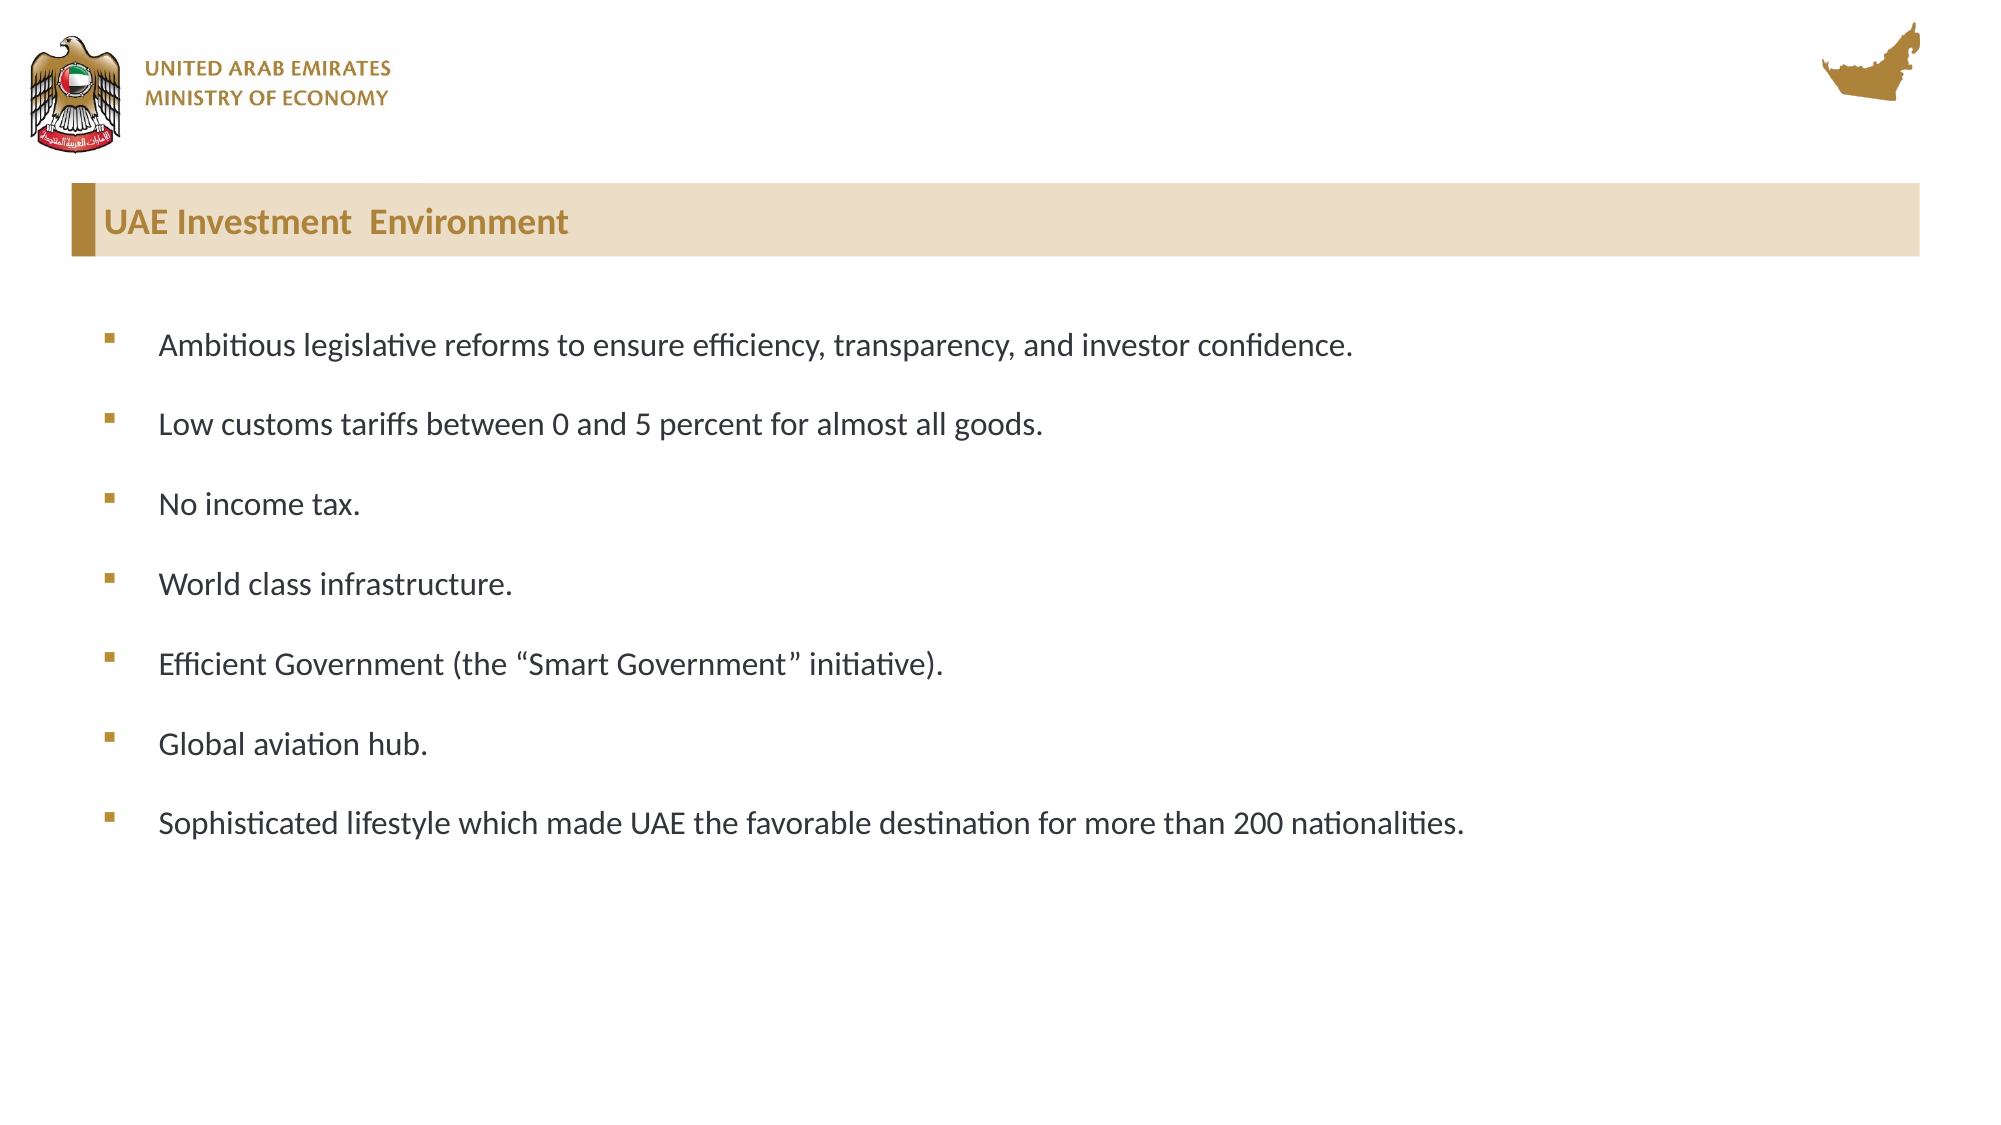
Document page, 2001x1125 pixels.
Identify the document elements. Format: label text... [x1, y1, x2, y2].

text_box Ambitious legislative reforms to ensure efficiency, transparency, and investor confidence. Low customs tariffs between 0 and 5 percent for almost all goods. No income tax. World class infrastructure. Efficient Government (the “Smart Government” initiative). Global aviation hub. Sophisticated lifestyle which made UAE the favorable destination for more than 200 nationalities. [87, 315, 1938, 850]
text_box UAE Investment Environment [89, 189, 585, 250]
picture [0, 6, 419, 183]
picture [1822, 22, 1920, 101]
